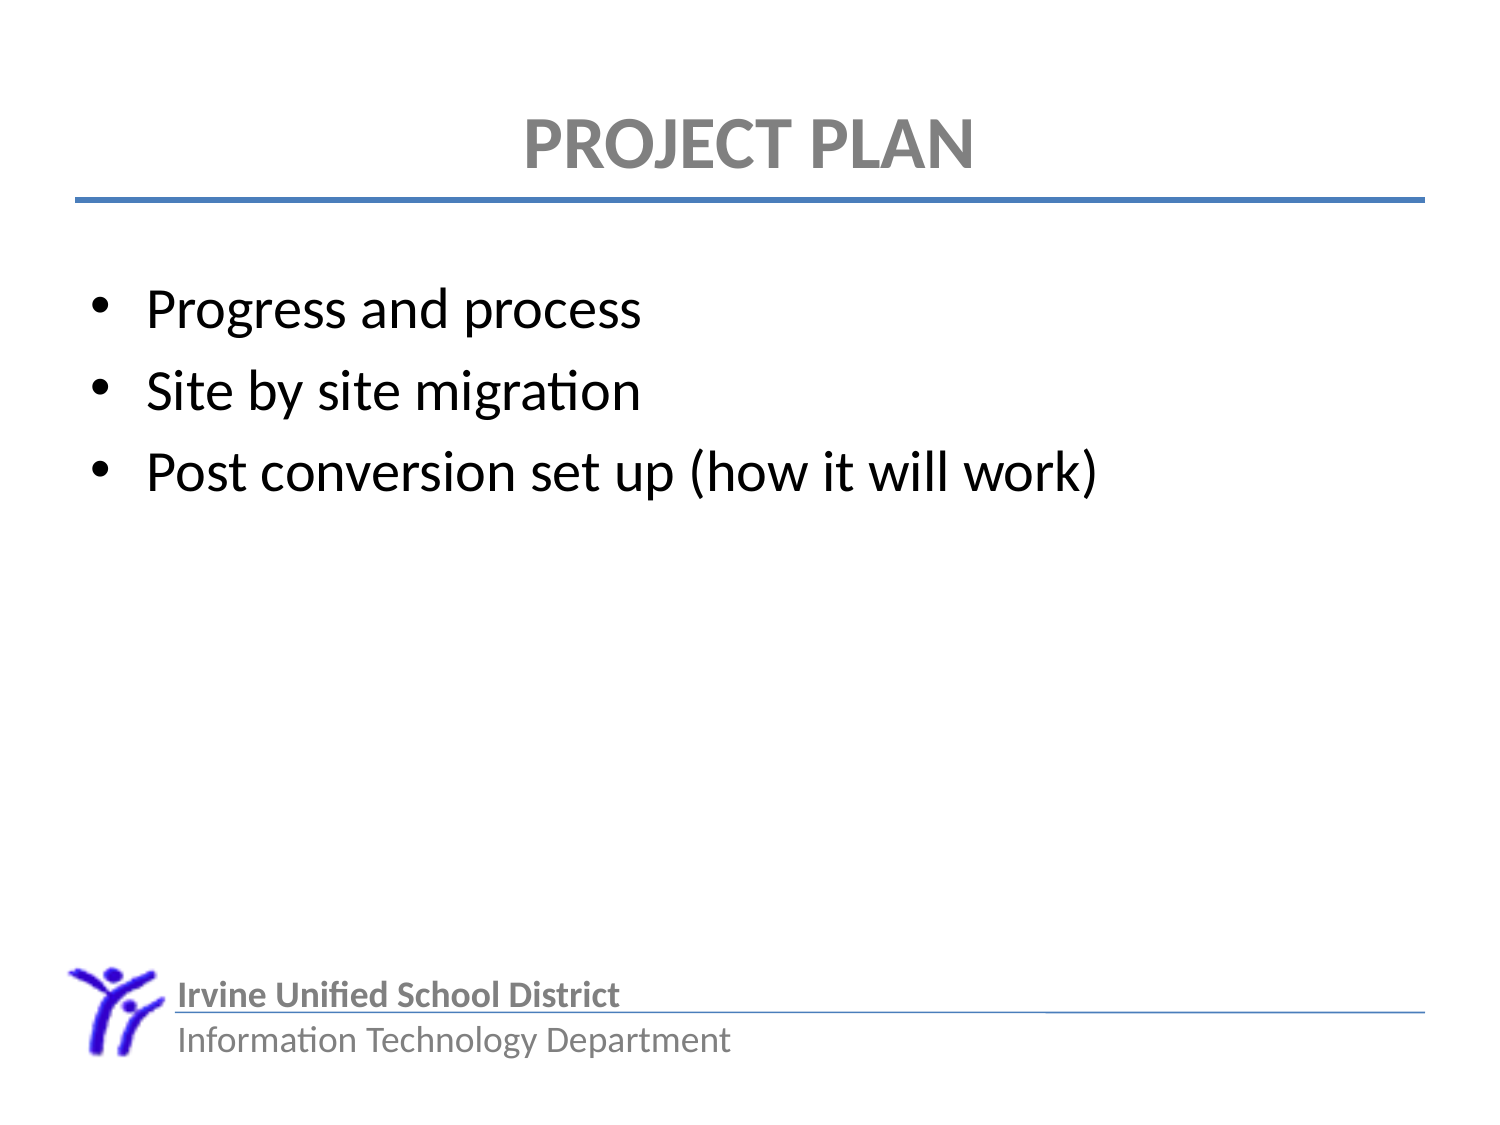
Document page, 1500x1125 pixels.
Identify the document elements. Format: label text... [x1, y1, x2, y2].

title Project Plan [75, 45, 1425, 233]
picture [62, 962, 175, 1063]
list Progress and process Site by site migration Post conversion set up (how it will work) [75, 262, 1238, 1005]
